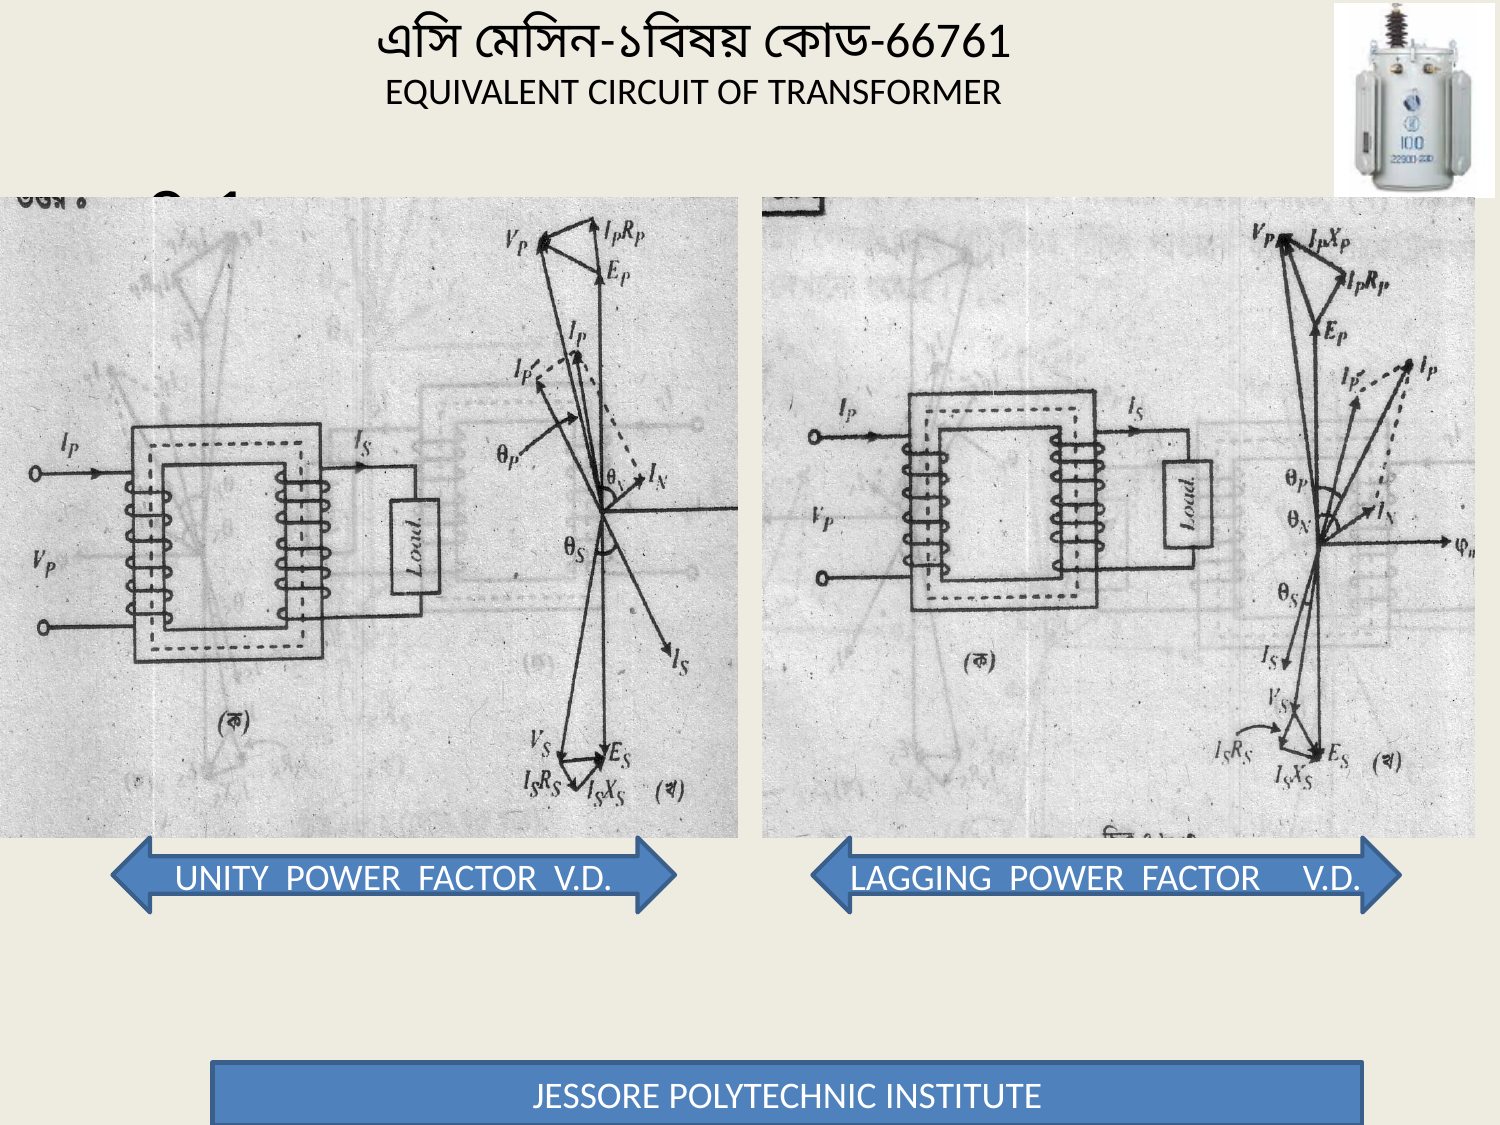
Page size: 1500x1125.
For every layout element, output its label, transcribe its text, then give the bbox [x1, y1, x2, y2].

picture [0, 197, 738, 838]
text_box UNITY POWER FACTOR V.D. [110, 846, 678, 915]
text_box LAGGING POWER FACTOR V.D. [810, 846, 1402, 915]
picture [762, 3, 1495, 838]
text_box JESSORE POLYTECHNIC INSTITUTE [210, 1060, 1364, 1125]
list 9.1 :- [75, 162, 1425, 1005]
text_box এসি মেসিন-১বিষয় কোড-66761 EQUIVALENT CIRCUIT OF TRANSFORMER [75, 0, 1313, 120]
